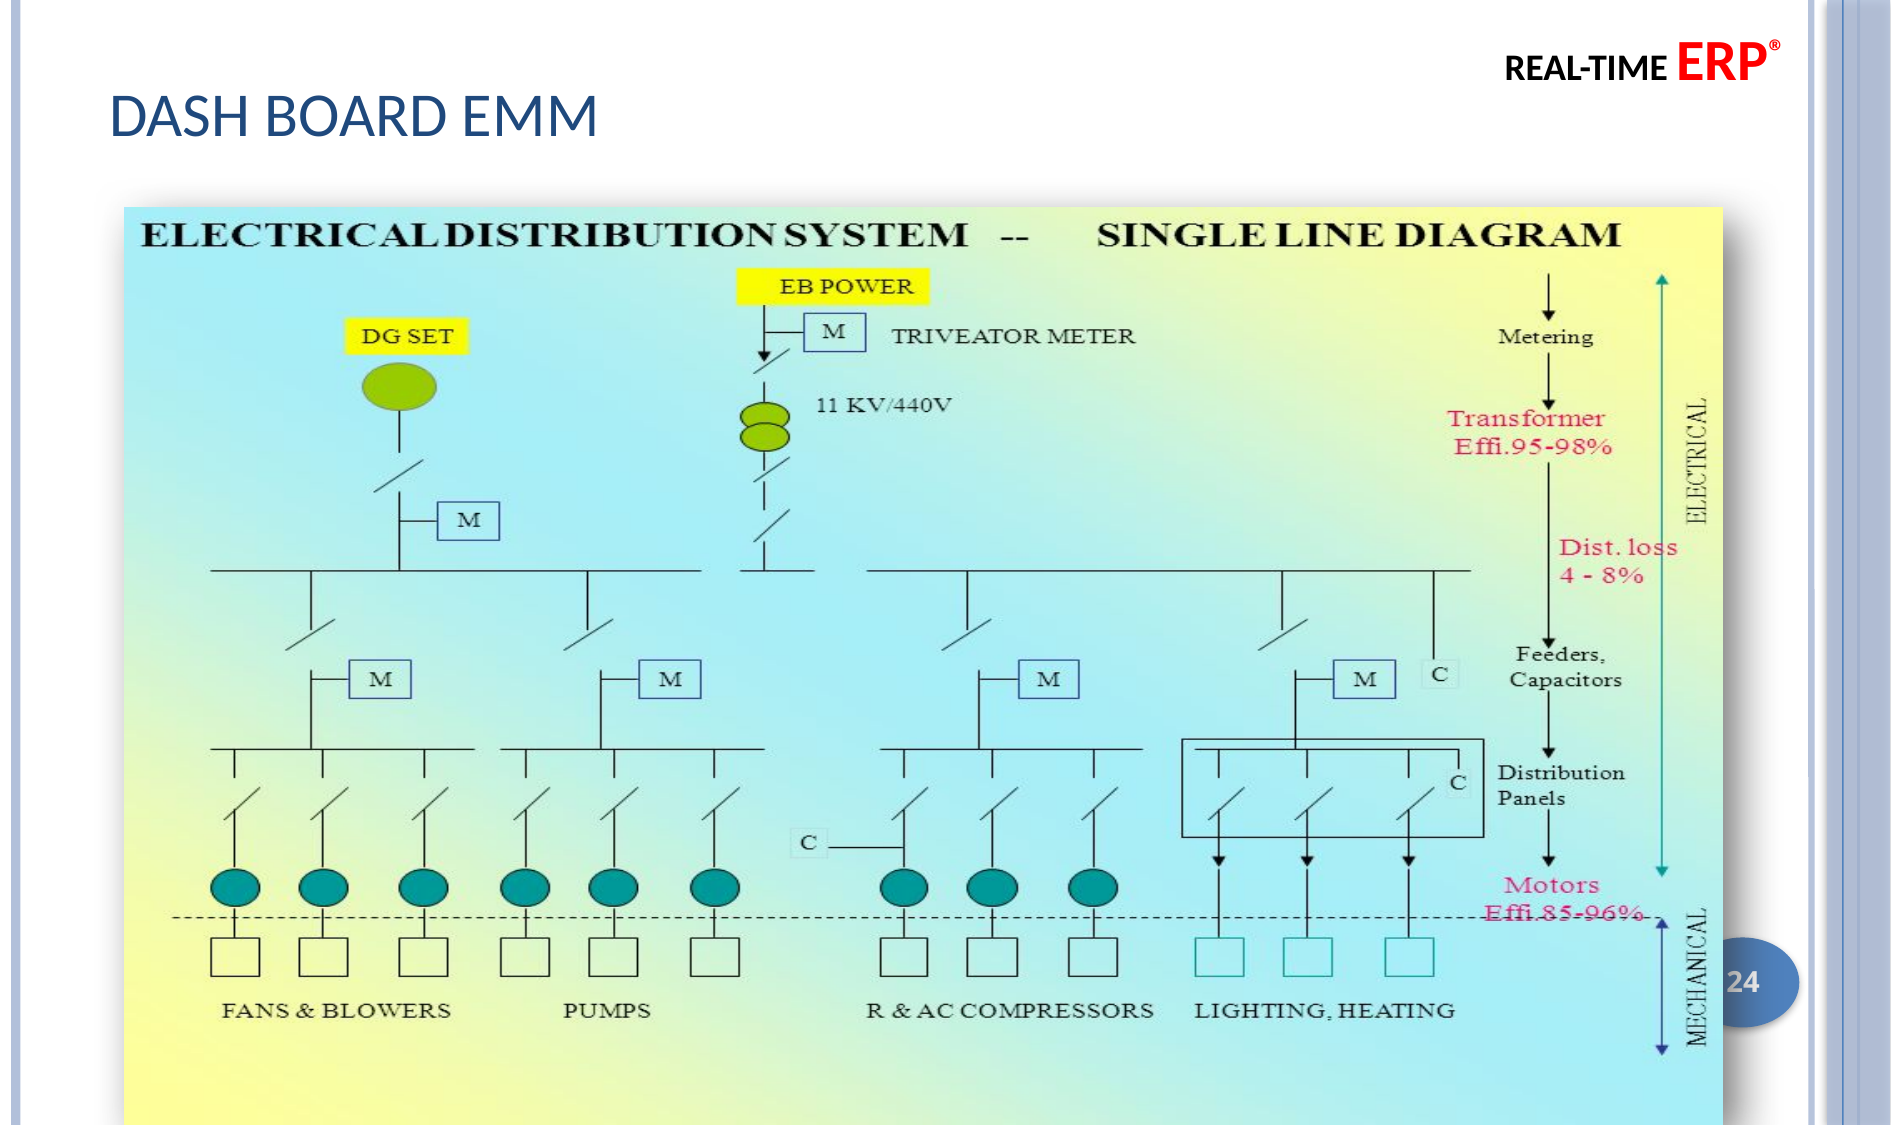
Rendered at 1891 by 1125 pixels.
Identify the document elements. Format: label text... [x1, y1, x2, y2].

slide_number 24 [1771, 940, 1807, 1027]
title Dash Board EMM [94, 45, 1639, 157]
text_box REAL-TIME ERP® [1489, 14, 1801, 100]
picture [123, 207, 1724, 1125]
